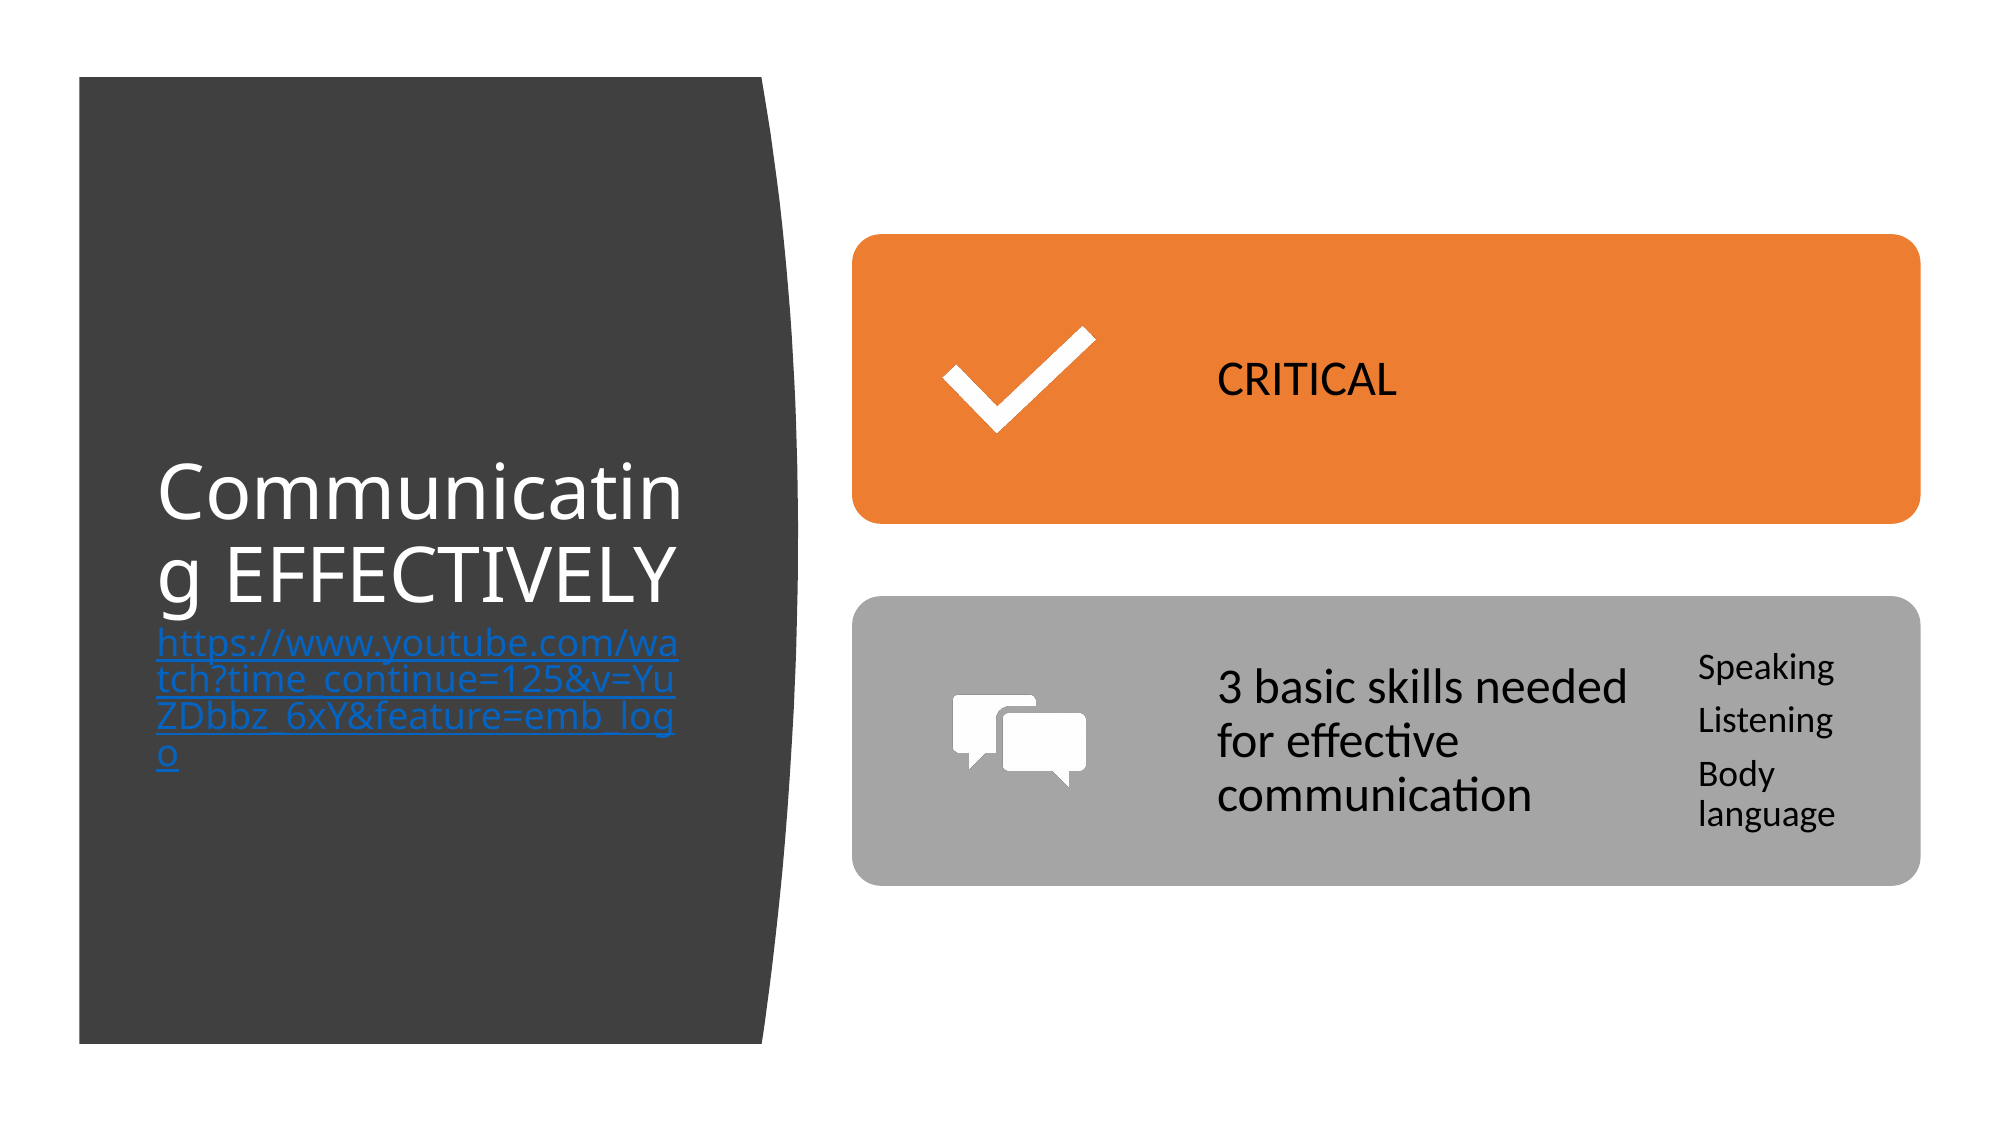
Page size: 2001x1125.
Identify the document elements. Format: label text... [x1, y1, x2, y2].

text_box [78, 76, 800, 1045]
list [852, 77, 1921, 1043]
title Communicating EFFECTIVELY https://www.youtube.com/watch?time_continue=125&v=YuZDbbz_6xY&feature=emb_logo [141, 166, 702, 953]
